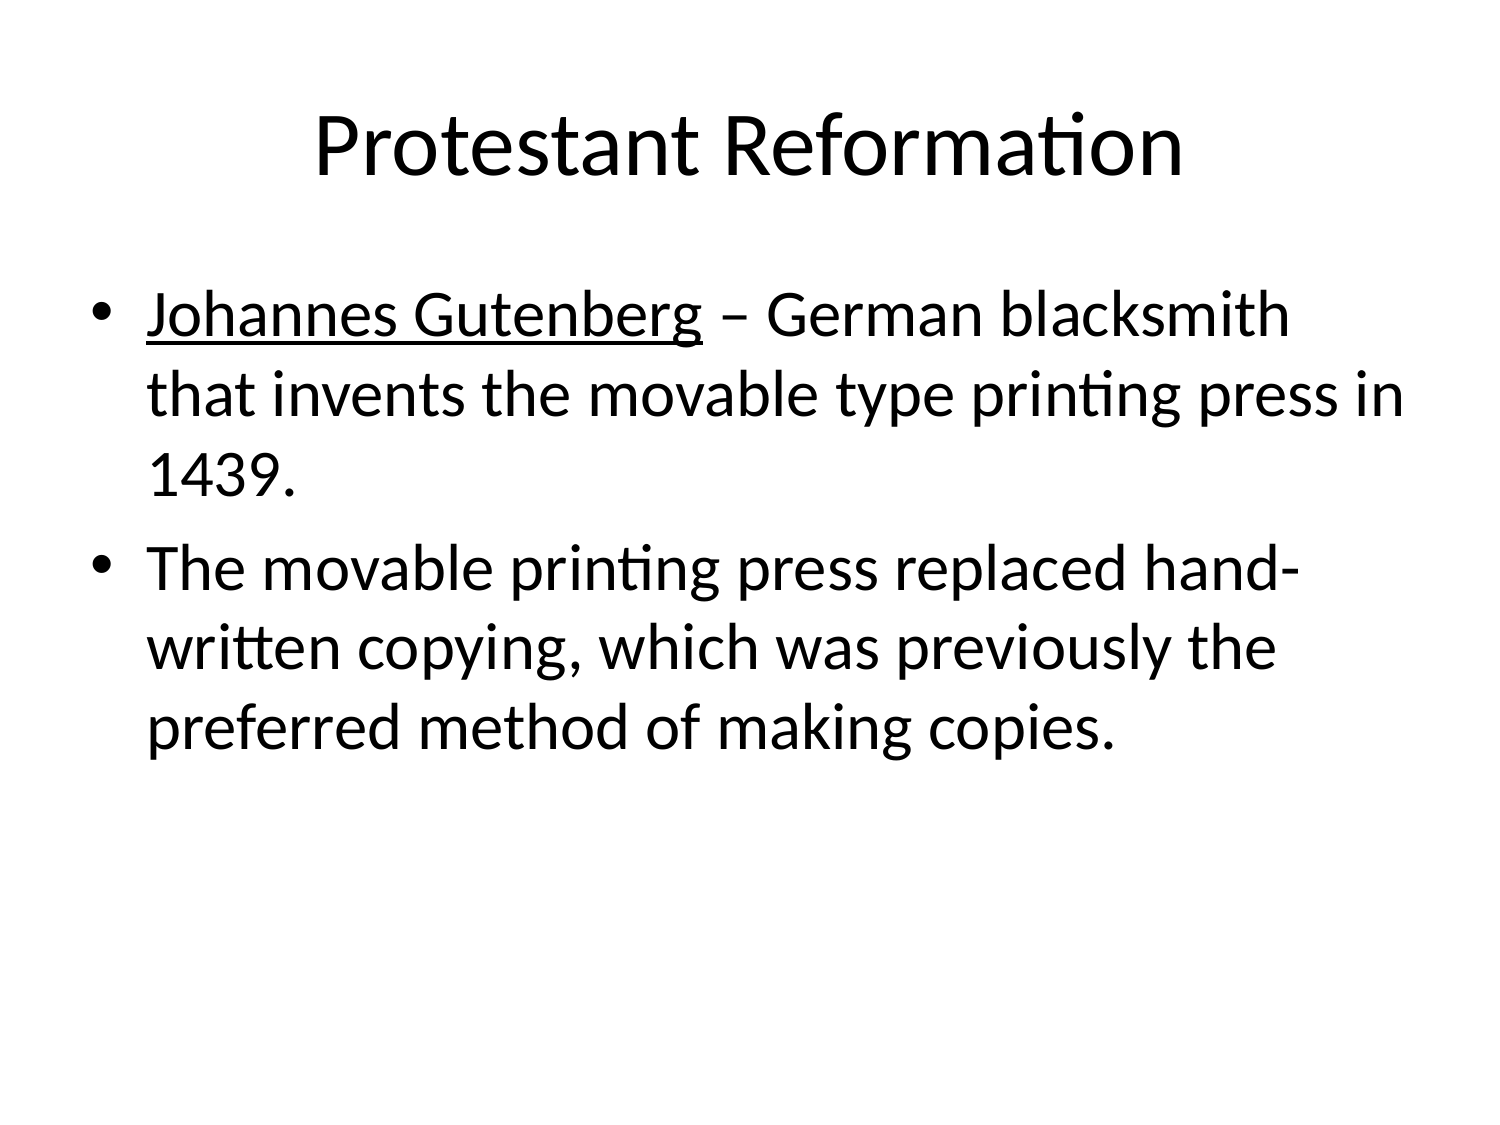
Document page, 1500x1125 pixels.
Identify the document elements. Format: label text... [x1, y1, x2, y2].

title Protestant Reformation [74, 44, 1426, 233]
list Johannes Gutenberg – German blacksmith that invents the movable type printing press in 1439. The movable printing press replaced hand-written copying, which was previously the preferred method of making copies. [74, 262, 1426, 1006]
